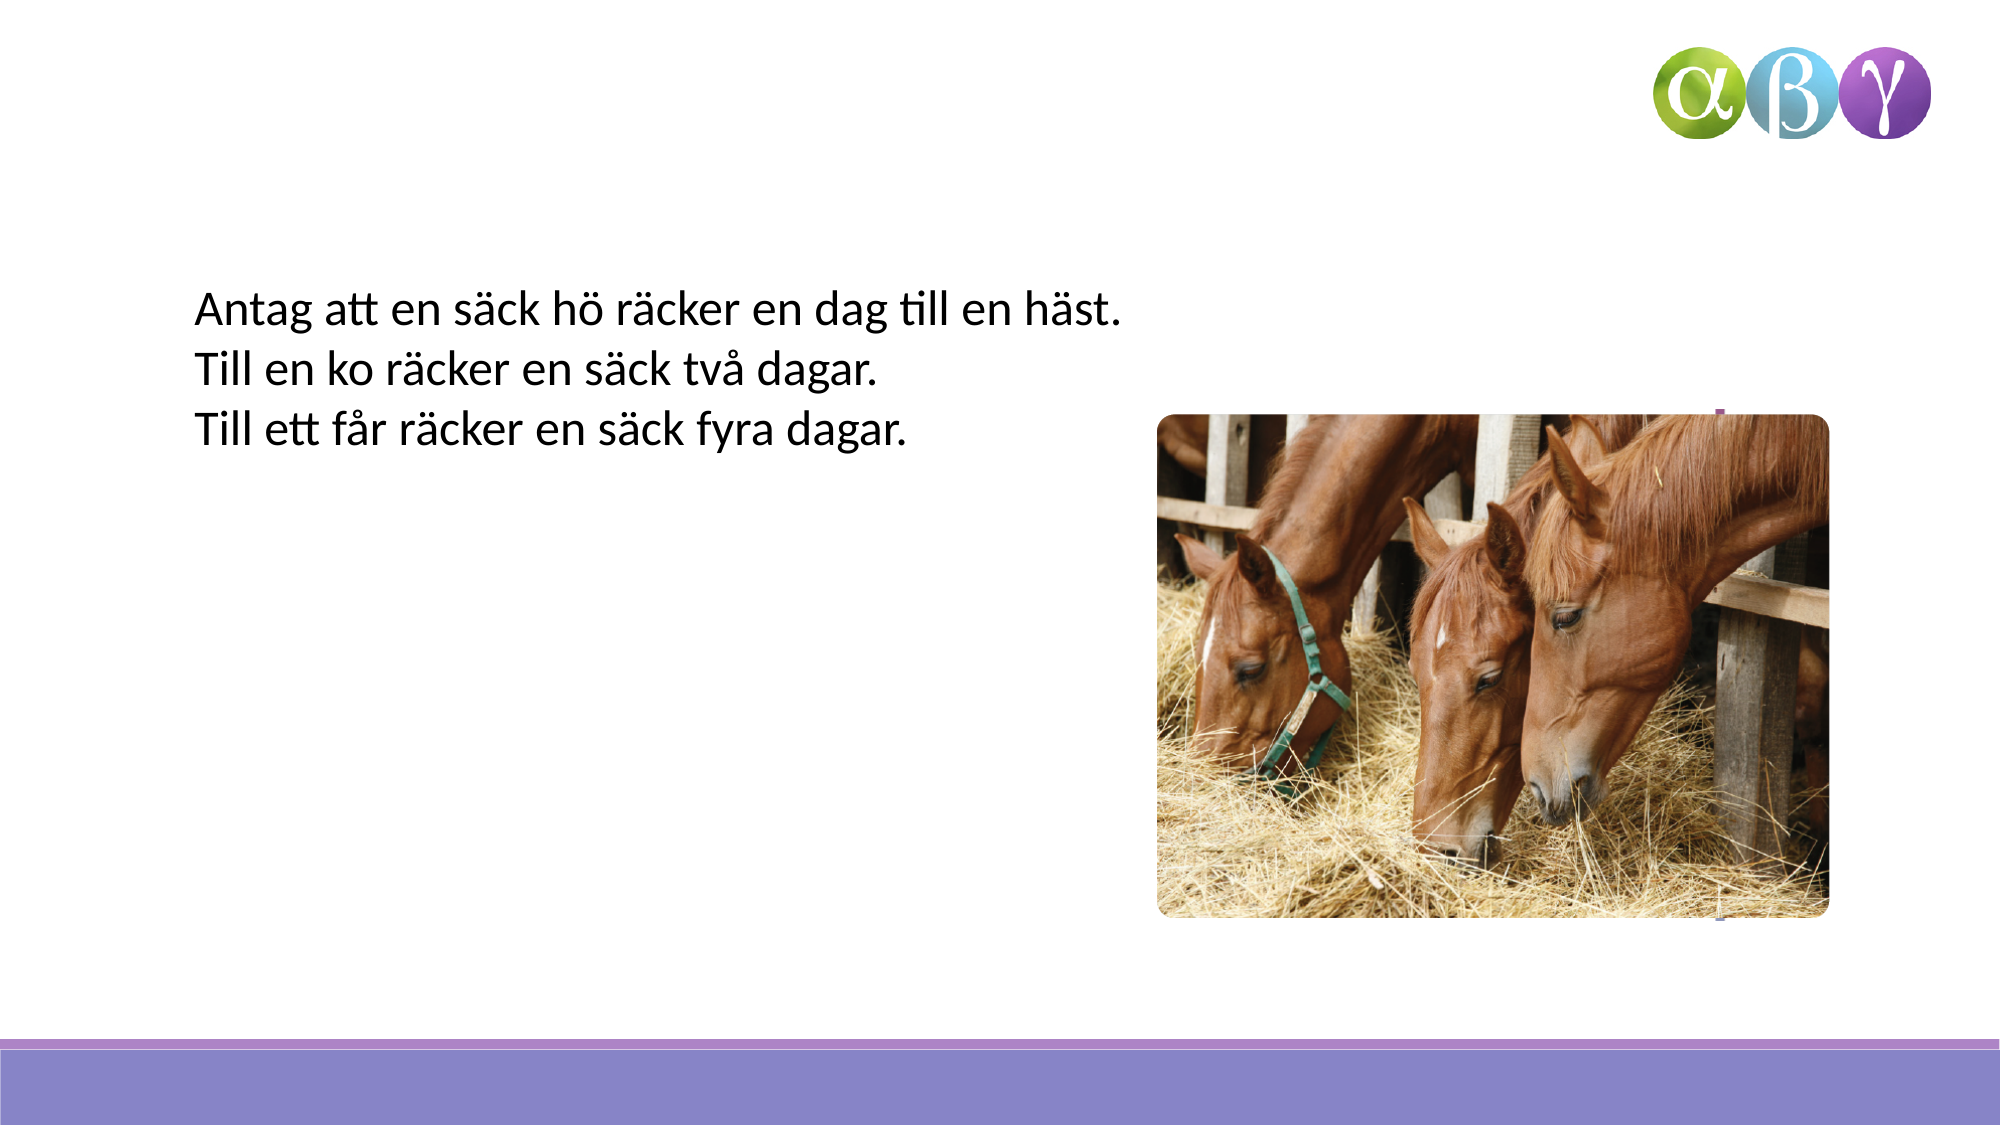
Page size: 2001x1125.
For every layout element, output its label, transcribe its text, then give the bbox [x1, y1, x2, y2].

text_box Antag att en säck hö räcker en dag till en häst. Till en ko räcker en säck två dagar. Till ett får räcker en säck fyra dagar. [179, 268, 1155, 463]
picture [1154, 408, 1834, 922]
picture [1652, 46, 1932, 140]
